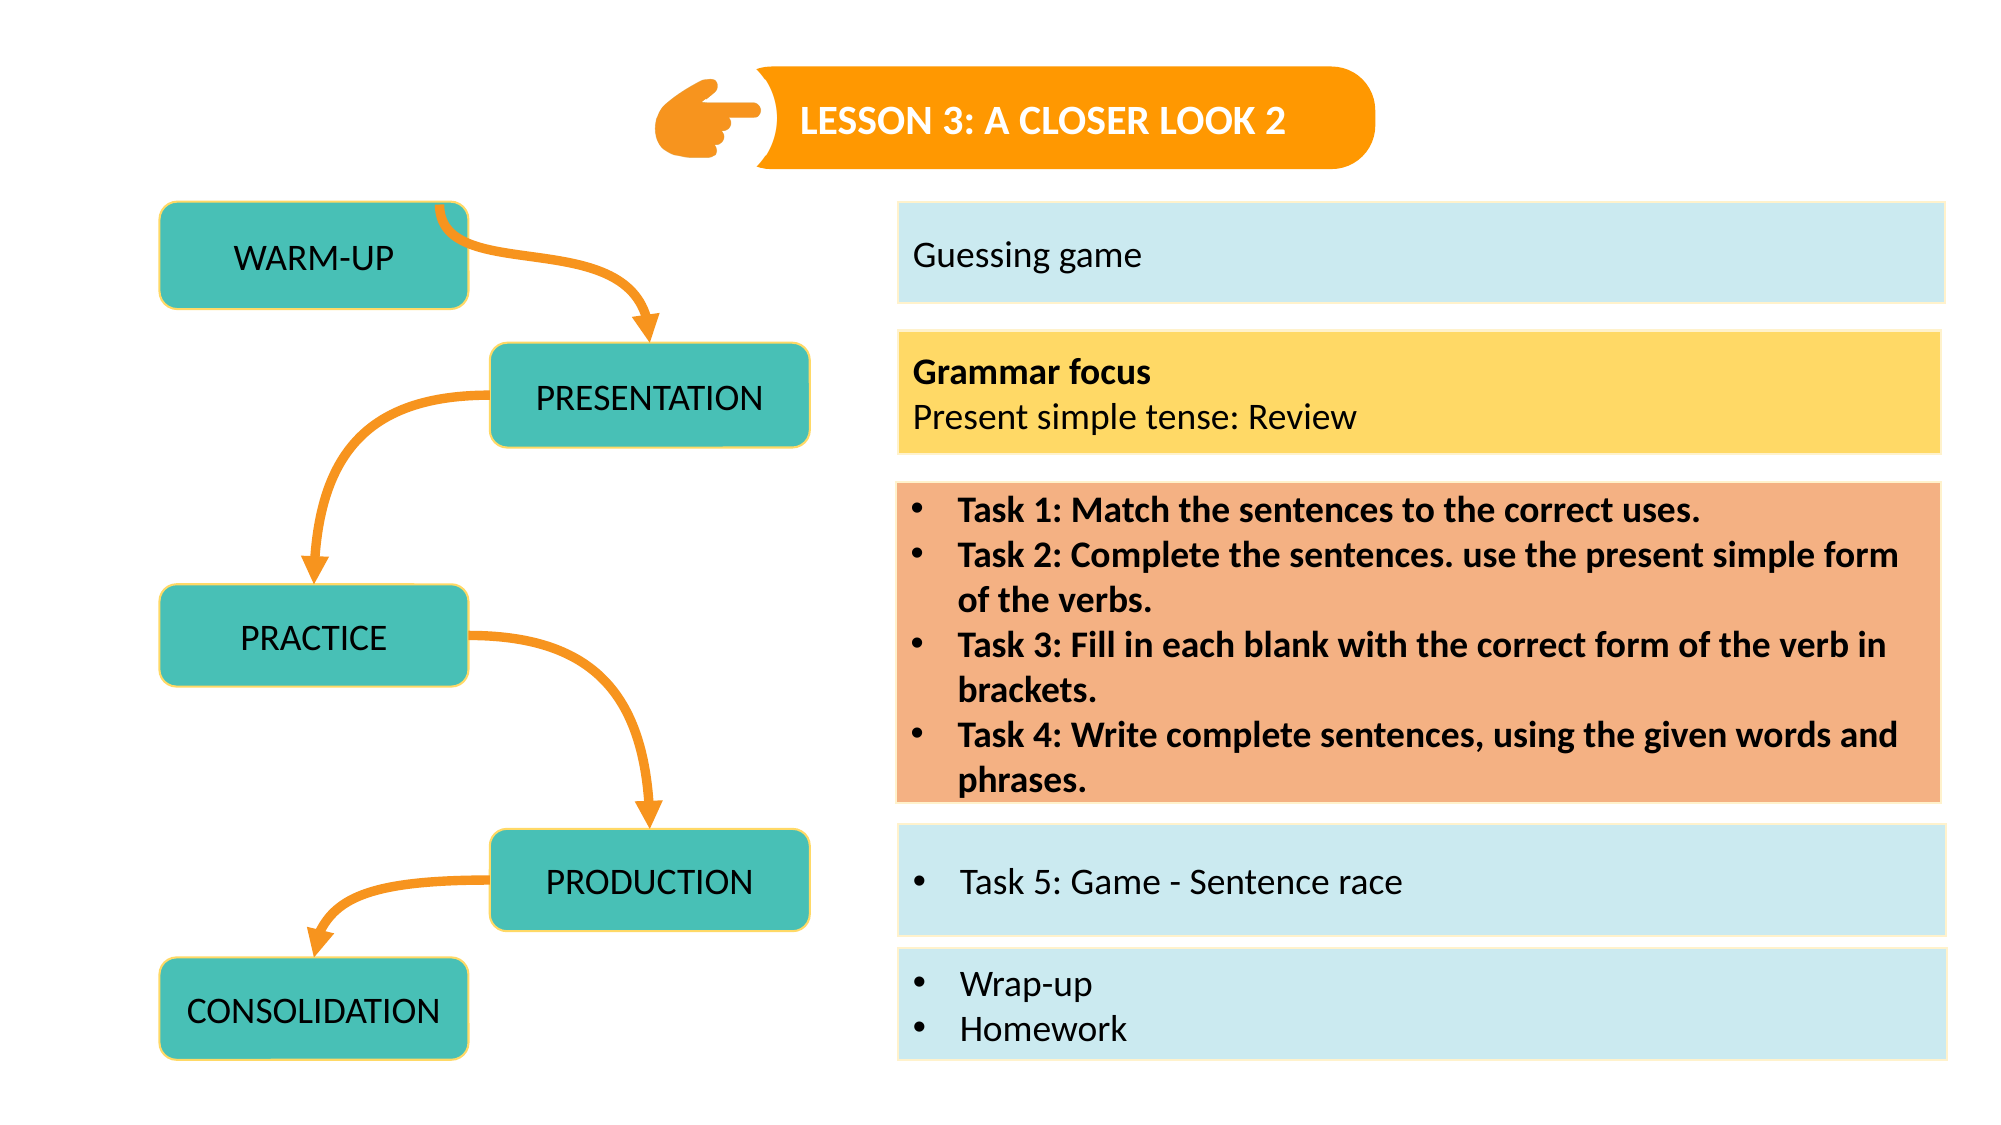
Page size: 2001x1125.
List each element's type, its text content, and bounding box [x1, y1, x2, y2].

text_box Wrap-up Homework [897, 947, 1948, 1061]
text_box WARM-UP [158, 200, 462, 311]
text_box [468, 635, 650, 829]
text_box PRACTICE [158, 583, 470, 688]
text_box Grammar focus Present simple tense: Review [897, 329, 1942, 455]
text_box Guessing game [897, 201, 1946, 304]
text_box LESSON 3: A CLOSER LOOK 2 [786, 85, 1376, 150]
text_box Task 5: Game - Sentence race [897, 823, 1947, 937]
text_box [313, 880, 490, 958]
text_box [439, 204, 650, 343]
text_box PRODUCTION [488, 827, 811, 933]
text_box PRESENTATION [488, 341, 811, 449]
text_box Task 1: Match the sentences to the correct uses. Task 2: Complete the sentences. use the present simple form of the verbs. Task 3: Fill in each blank with the correct form of the verb in brackets. Task 4: Write complete sentences, using the given words and phrases. [895, 481, 1942, 804]
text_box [313, 395, 490, 585]
text_box CONSOLIDATION [158, 956, 470, 1061]
text_box [749, 287, 1105, 427]
text_box [786, 150, 1369, 171]
picture [627, 42, 786, 193]
text_box [786, 65, 1369, 85]
